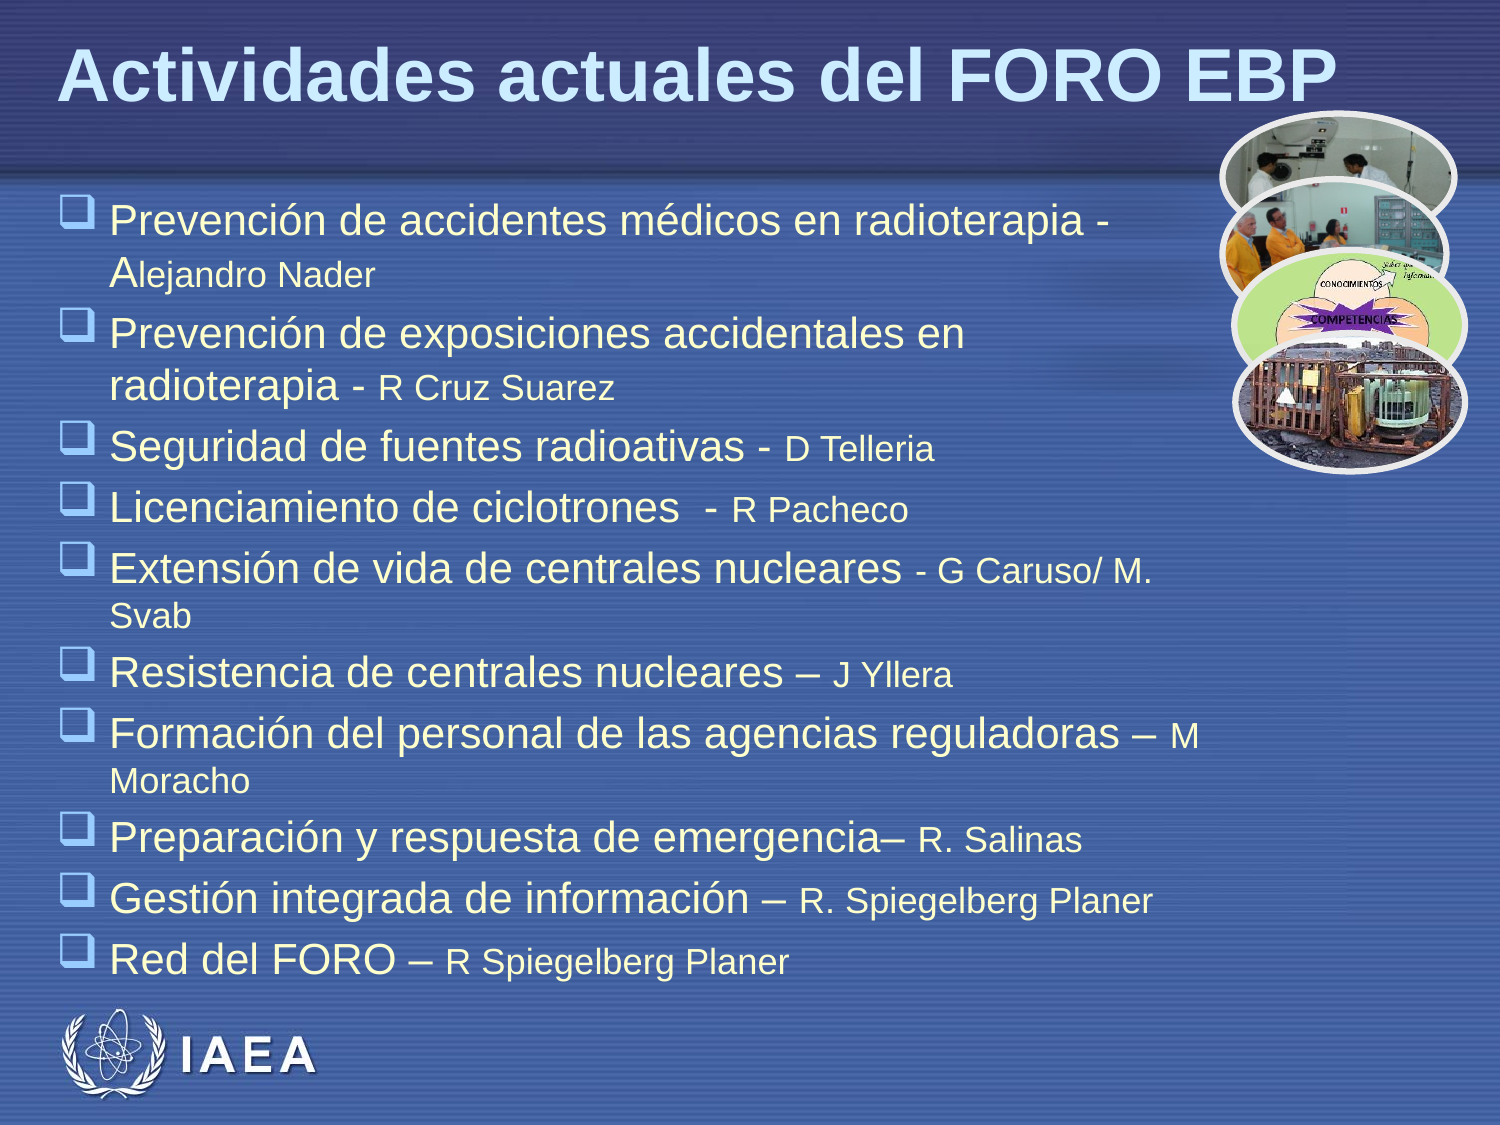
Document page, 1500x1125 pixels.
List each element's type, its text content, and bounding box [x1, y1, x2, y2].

picture [0, 0, 1500, 1125]
title Actividades actuales del FORO EBP [41, 8, 1442, 134]
list Prevención de accidentes médicos en radioterapia - Alejandro Nader Prevención de exposiciones accidentales en radioterapia - R Cruz Suarez Seguridad de fuentes radioativas - D Telleria Licenciamiento de ciclotrones - R Pacheco Extensión de vida de centrales nucleares - G Caruso/ M. Svab Resistencia de centrales nucleares – J Yllera Formación del personal de las agencias reguladoras – M Moracho Preparación y respuesta de emergencia– R. Salinas Gestión integrada de información – R. Spiegelberg Planer Red del FORO – R Spiegelberg Planer [41, 184, 1223, 1000]
